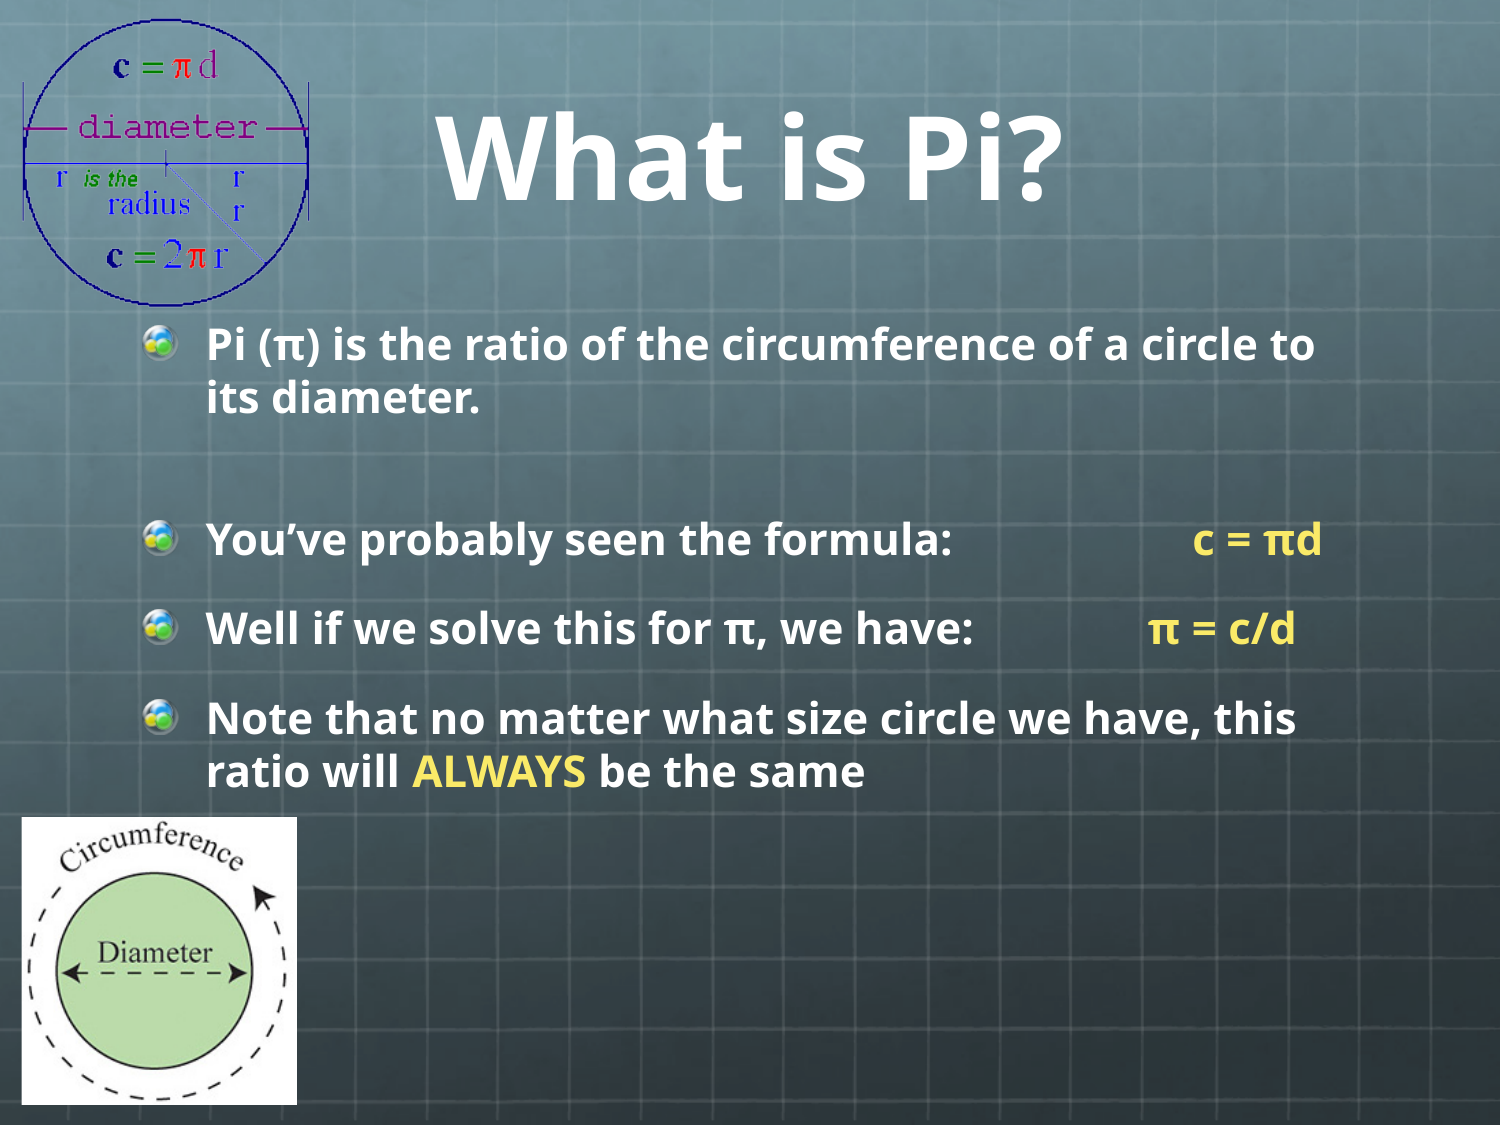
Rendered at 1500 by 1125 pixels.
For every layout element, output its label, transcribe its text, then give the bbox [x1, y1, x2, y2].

title What is Pi? [347, 17, 1372, 289]
list Pi (π) is the ratio of the circumference of a circle to its diameter. You’ve probably seen the formula: c = πd Well if we solve this for π, we have: π = c/d Note that no matter what size circle we have, this ratio will ALWAYS be the same [127, 308, 1372, 958]
picture [0, 0, 1500, 1125]
